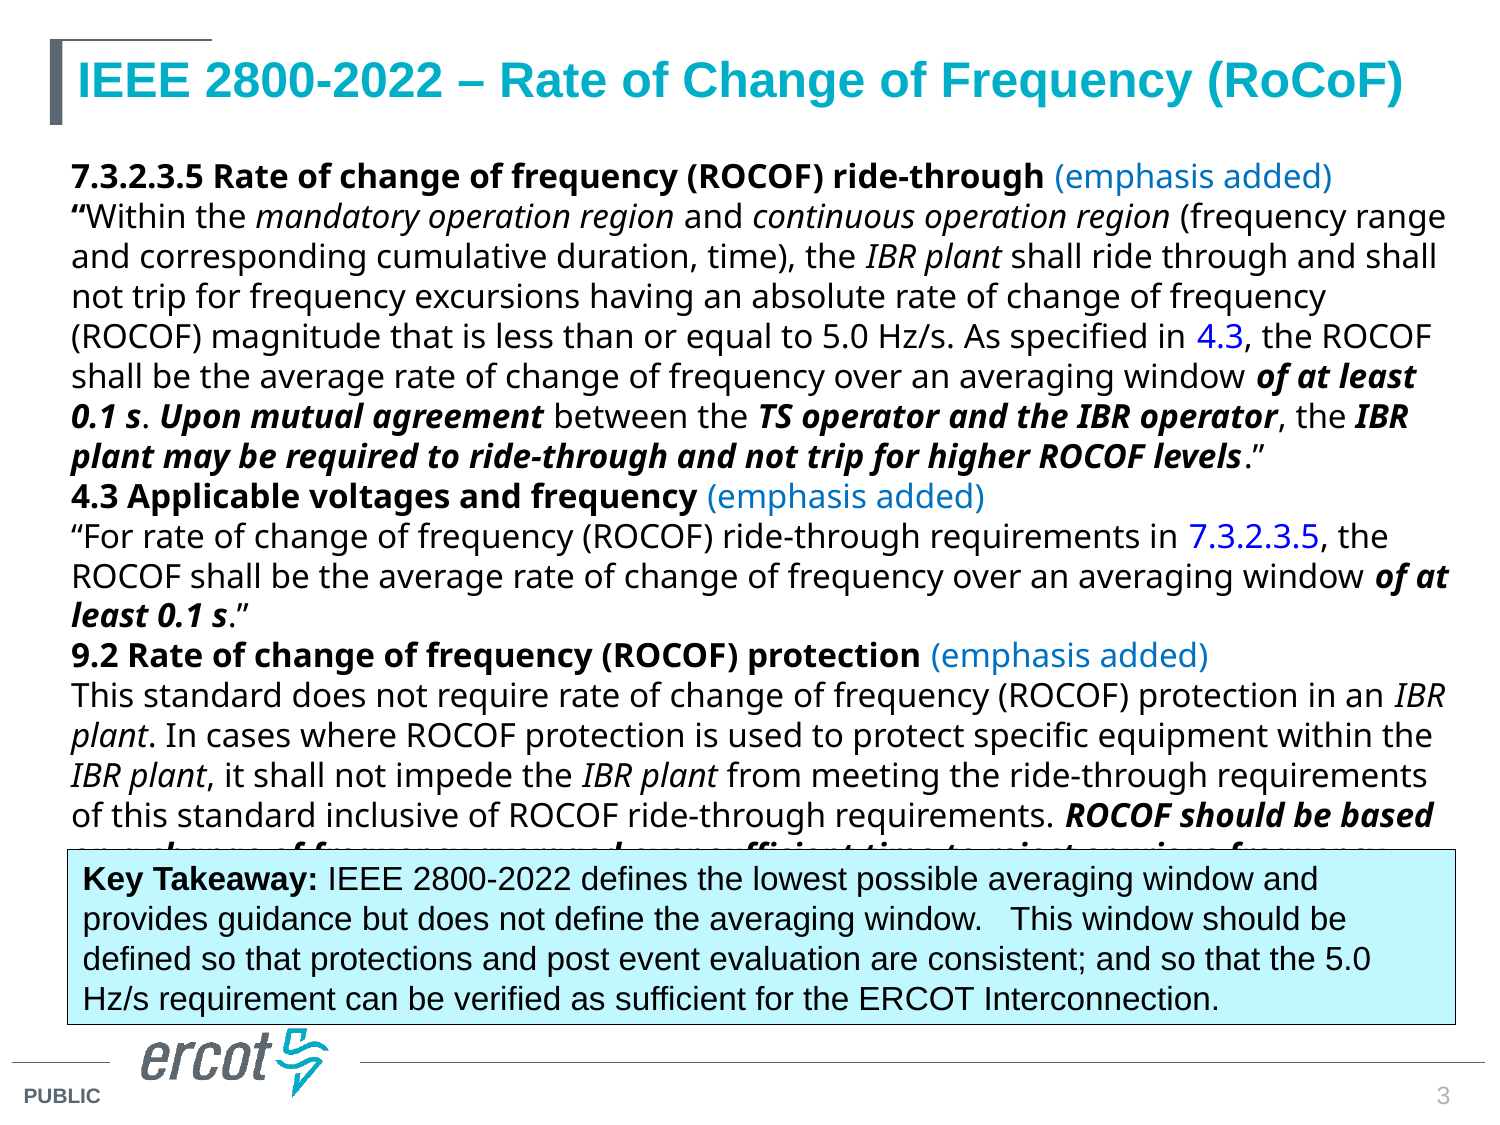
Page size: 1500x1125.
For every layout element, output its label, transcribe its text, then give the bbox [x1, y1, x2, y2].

picture [137, 1025, 332, 1100]
text_box Key Takeaway: IEEE 2800-2022 defines the lowest possible averaging window and provides guidance but does not define the averaging window. This window should be defined so that protections and post event evaluation are consistent; and so that the 5.0 Hz/s requirement can be verified as sufficient for the ERCOT Interconnection. [67, 849, 1456, 1025]
title IEEE 2800-2022 – Rate of Change of Frequency (RoCoF) [62, 39, 1450, 125]
text_box 7.3.2.3.5 Rate of change of frequency (ROCOF) ride-through (emphasis added) “Within the mandatory operation region and continuous operation region (frequency range and corresponding cumulative duration, time), the IBR plant shall ride through and shall not trip for frequency excursions having an absolute rate of change of frequency (ROCOF) magnitude that is less than or equal to 5.0 Hz/s. As specified in 4.3, the ROCOF shall be the average rate of change of frequency over an averaging window of at least 0.1 s. Upon mutual agreement between the TS operator and the IBR operator, the IBR plant may be required to ride-through and not trip for higher ROCOF levels.” 4.3 Applicable voltages and frequency (emphasis added) “For rate of change of frequency (ROCOF) ride-through requirements in 7.3.2.3.5, the ROCOF shall be the average rate of change of frequency over an averaging window of at least 0.1 s.” 9.2 Rate of change of frequency (ROCOF) protection (emphasis added) This standard does not require rate of change of frequency (ROCOF) protection in an IBR plant. In cases where ROCOF protection is used to protect specific equipment within the IBR plant, it shall not impede the IBR plant from meeting the ride-through requirements of this standard inclusive of ROCOF ride-through requirements. ROCOF should be based on a change of frequency averaged over sufficient time to reject spurious frequency measurements caused by distortion and transients. [56, 148, 1467, 922]
slide_number 3 [1400, 1076, 1488, 1113]
